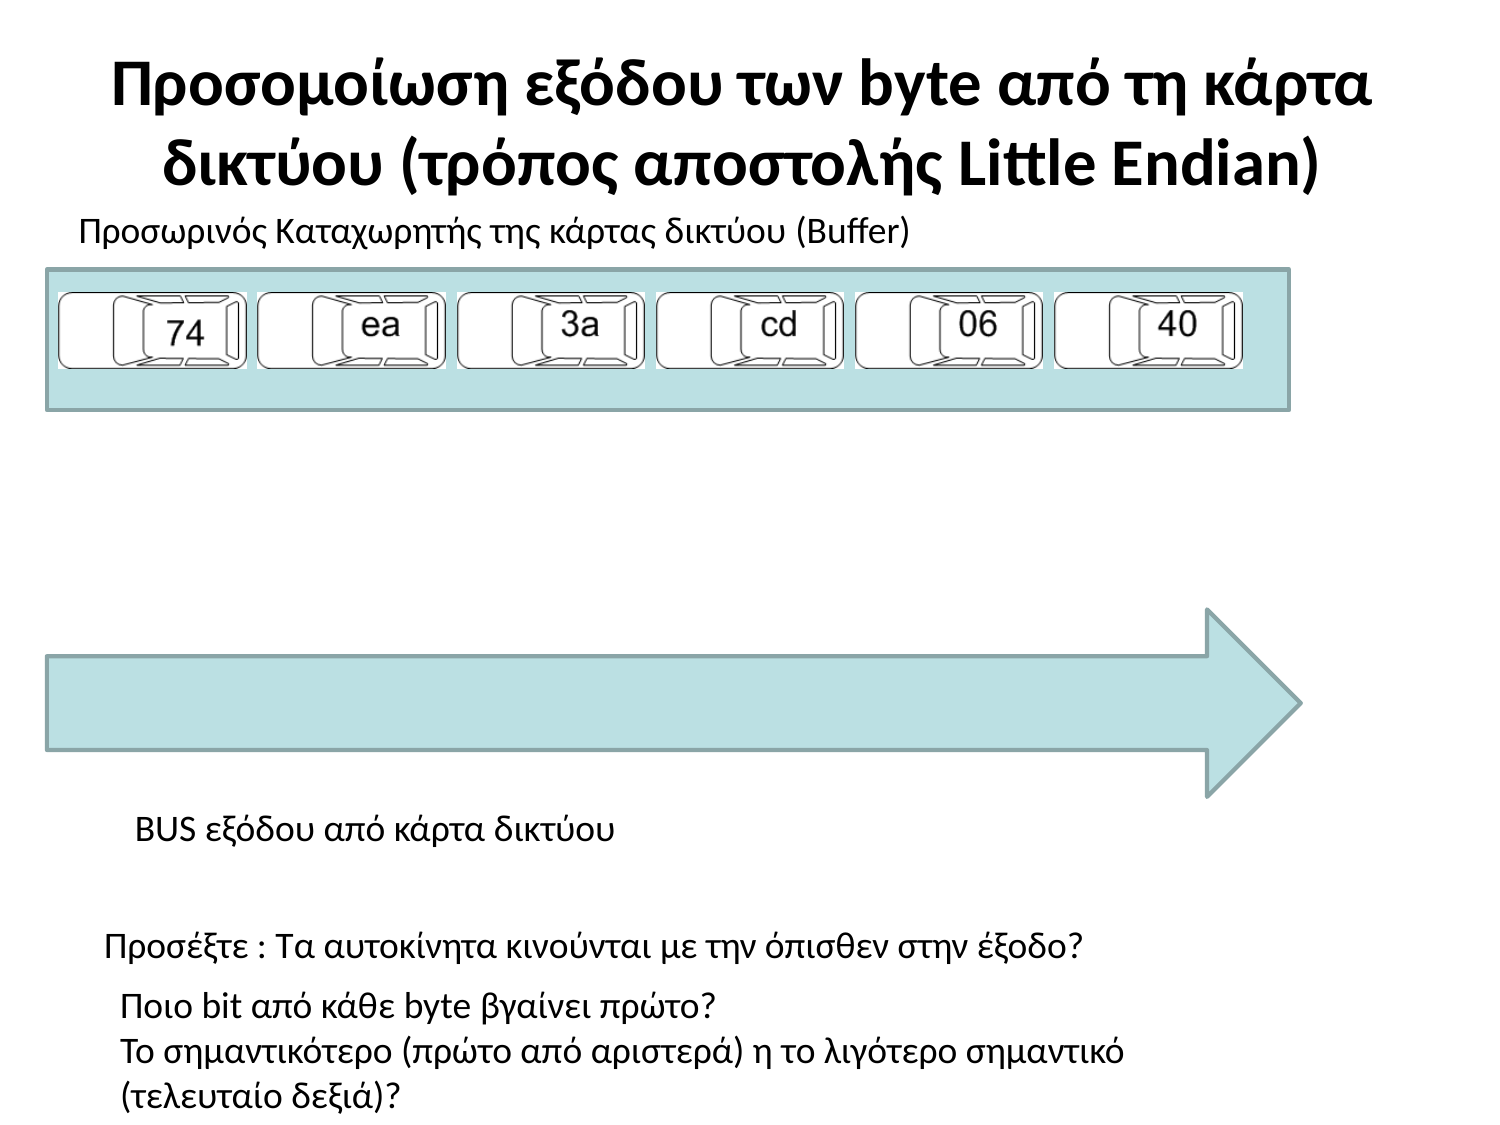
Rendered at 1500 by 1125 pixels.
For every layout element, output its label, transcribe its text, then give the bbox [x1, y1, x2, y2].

text_box [45, 267, 1291, 412]
picture [456, 292, 645, 370]
text_box Προσέξτε : Τα αυτοκίνητα κινούνται με την όπισθεν στην έξοδο? [89, 913, 1101, 974]
text_box Ποιο bit από κάθε byte βγαίνει πρώτο? Το σημαντικότερο (πρώτο από αριστερά) η το λιγότερο σημαντικό (τελευταίο δεξιά)? [105, 973, 1184, 1124]
picture [1054, 292, 1243, 370]
picture [58, 292, 247, 370]
picture [257, 292, 446, 370]
picture [655, 292, 844, 370]
text_box BUS εξόδου από κάρτα δικτύου [120, 796, 631, 857]
title Προσομοίωση εξόδου των byte από τη κάρτα δικτύου (τρόπος αποστολής Little Endian) [46, 49, 1438, 188]
picture [855, 292, 1044, 370]
text_box [44, 607, 1303, 799]
text_box Προσωρινός Καταχωρητής της κάρτας δικτύου (Buffer) [63, 199, 926, 259]
